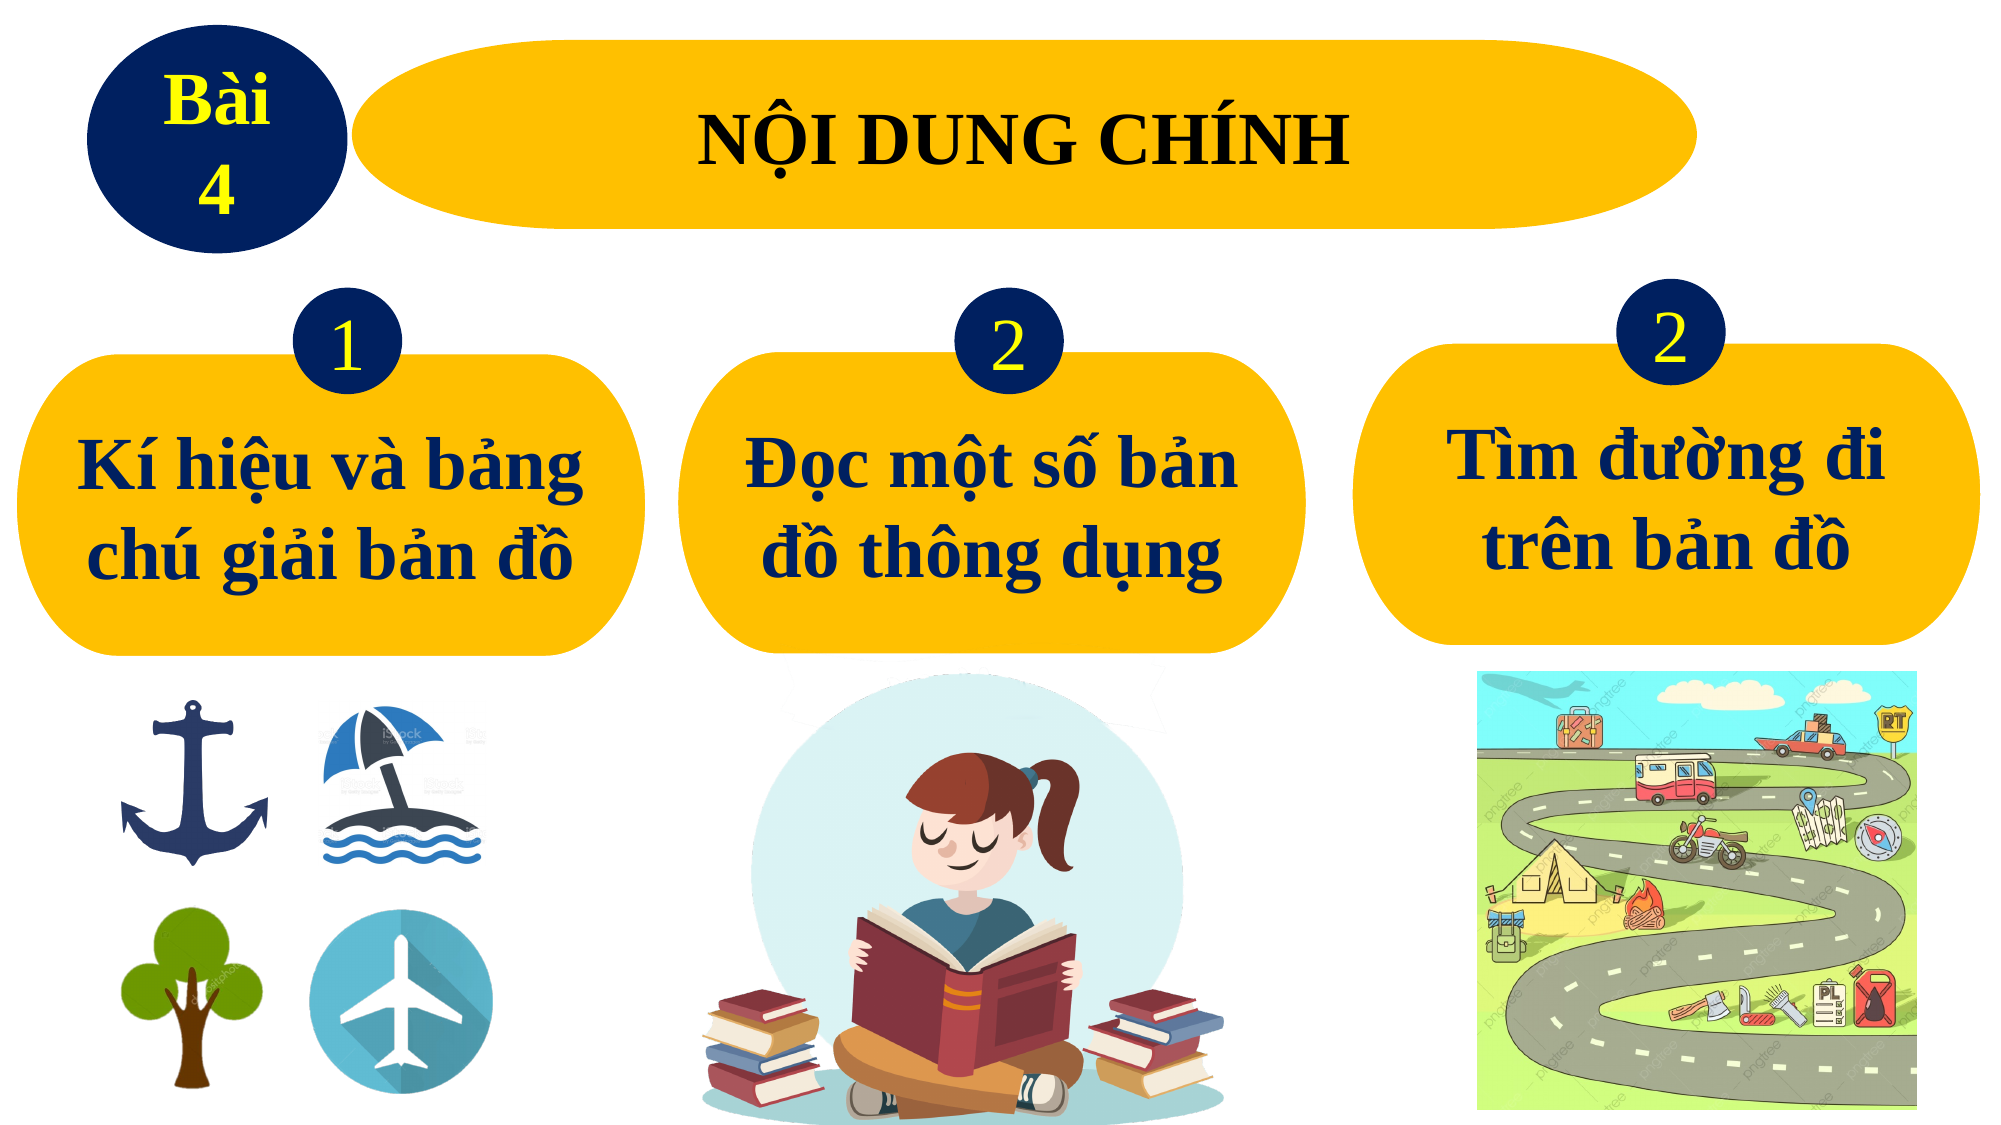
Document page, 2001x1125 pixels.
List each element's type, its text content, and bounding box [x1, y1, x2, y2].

picture [83, 877, 499, 1110]
text_box Tìm đường đi trên bản đồ [1350, 341, 1983, 648]
text_box 1 [291, 286, 404, 396]
text_box 2 [953, 286, 1065, 396]
picture [678, 615, 1242, 1125]
picture [121, 700, 268, 866]
text_box 2 [1615, 277, 1727, 387]
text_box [87, 24, 1697, 254]
picture [1477, 671, 1917, 1111]
text_box Kí hiệu và bảng chú giải bản đồ [14, 352, 648, 658]
text_box Đọc một số bản đồ thông dụng [676, 350, 1308, 646]
picture [318, 700, 487, 866]
